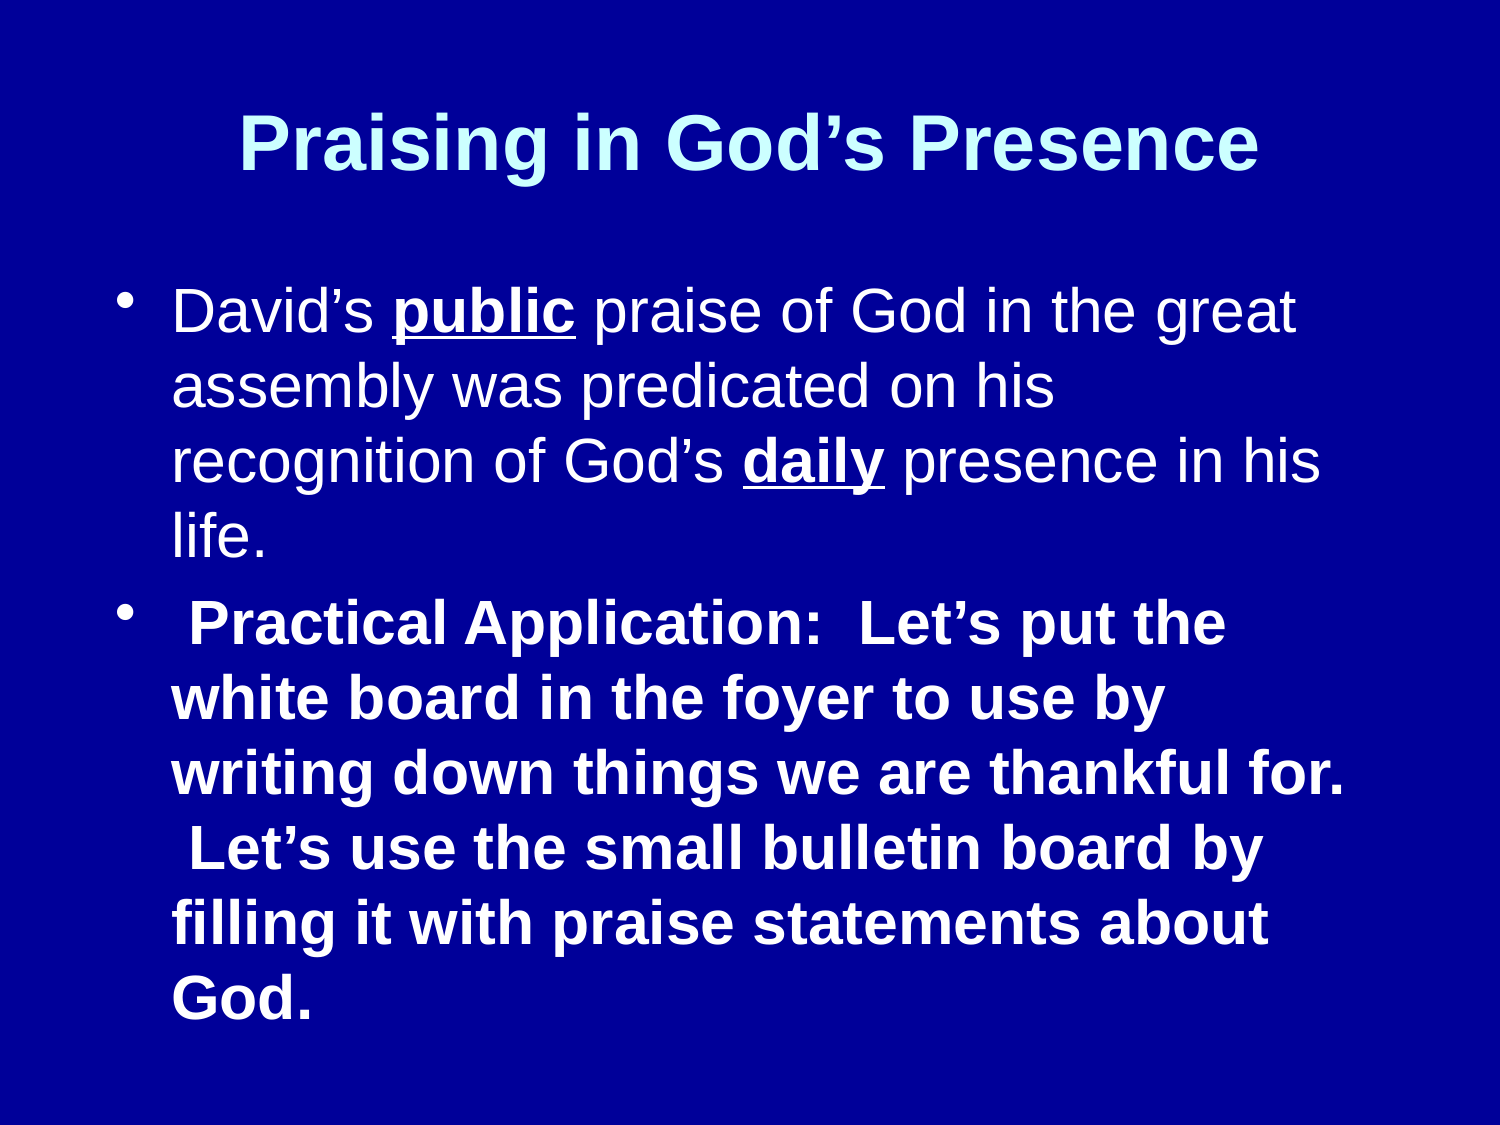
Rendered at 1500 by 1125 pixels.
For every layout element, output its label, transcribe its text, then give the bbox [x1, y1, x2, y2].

list David’s public praise of God in the great assembly was predicated on his recognition of God’s daily presence in his life. Practical Application: Let’s put the white board in the foyer to use by writing down things we are thankful for. Let’s use the small bulletin board by filling it with praise statements about God. [99, 262, 1376, 1036]
title Praising in God’s Presence [74, 44, 1426, 233]
